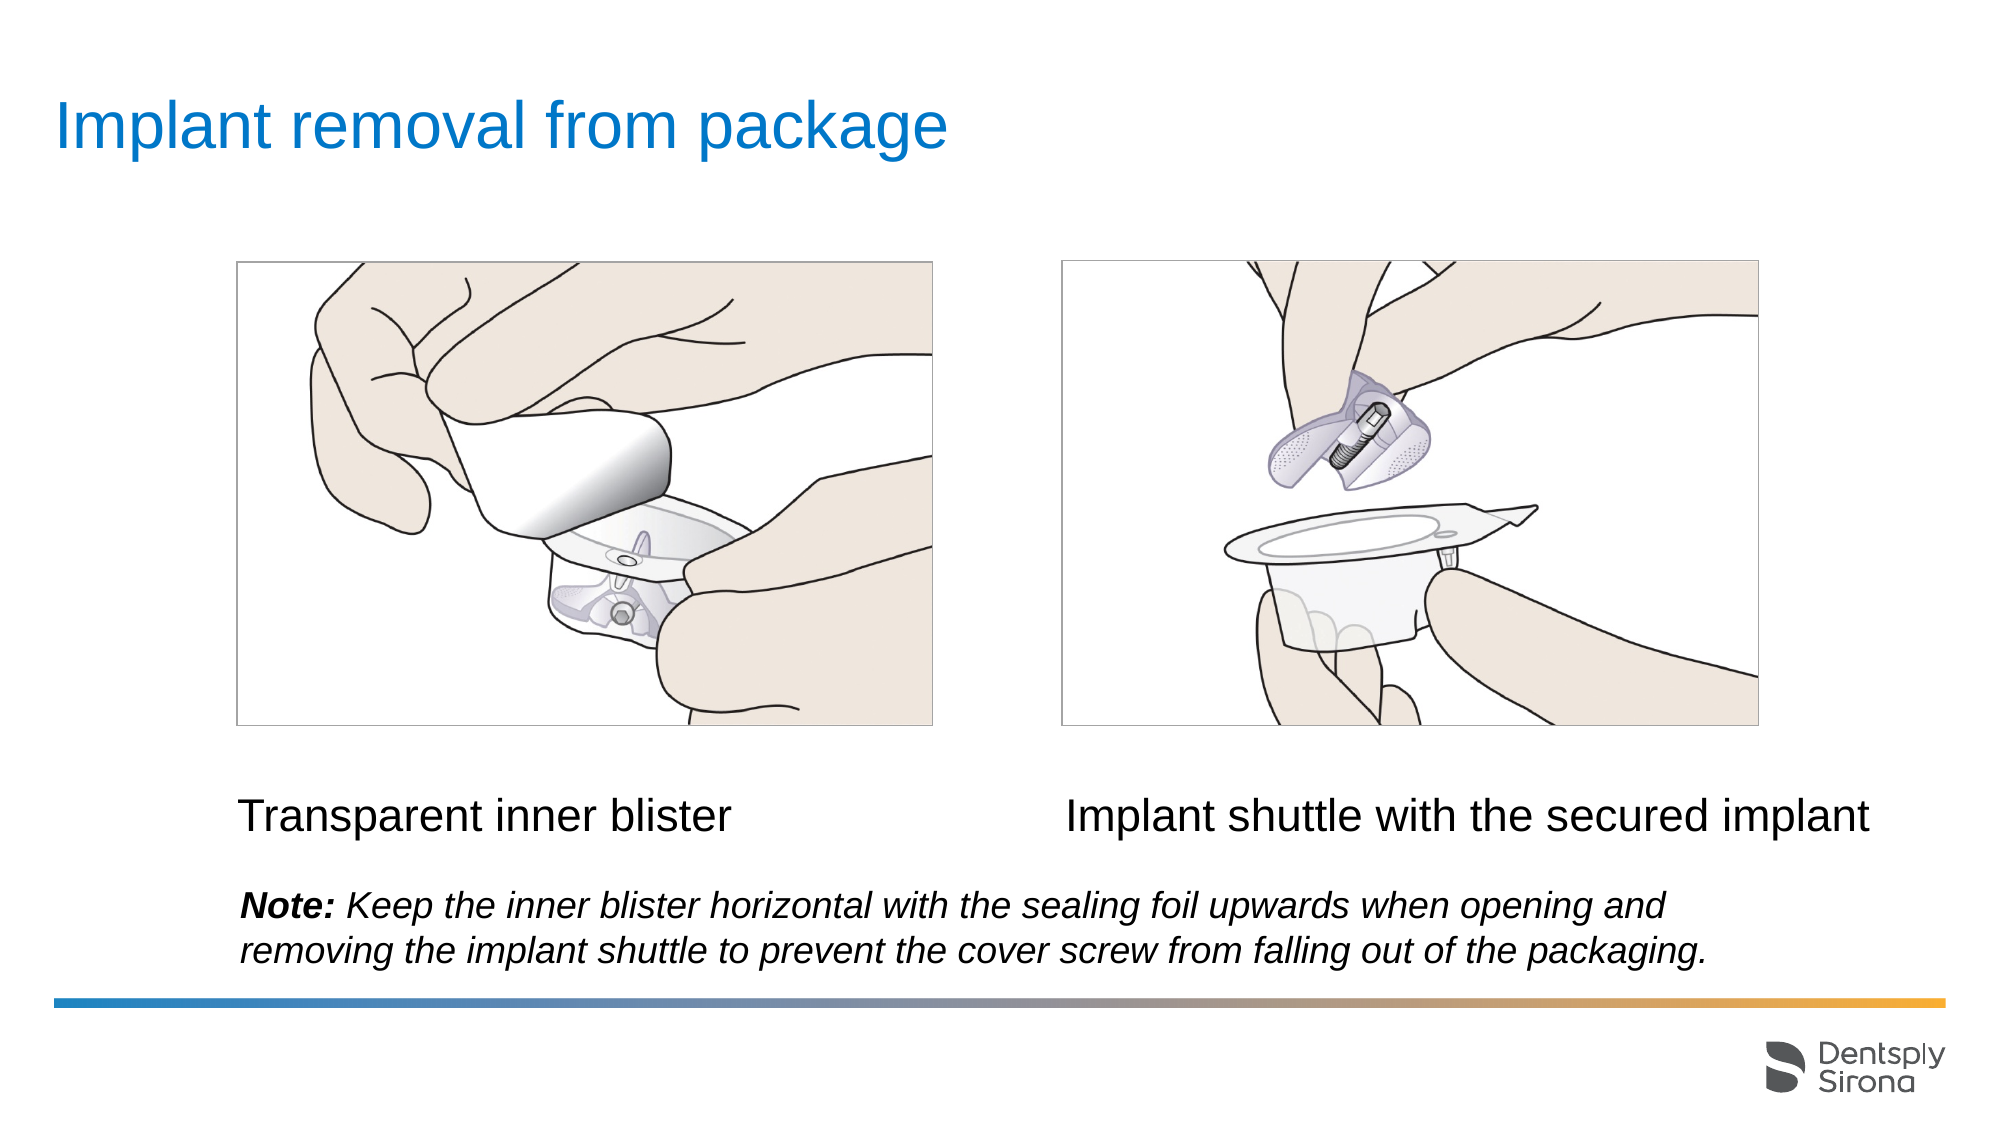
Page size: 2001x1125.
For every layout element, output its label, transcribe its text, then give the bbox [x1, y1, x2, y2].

text_box Implant shuttle with the secured implant [1049, 719, 2000, 908]
title Implant removal from package [54, 91, 1946, 256]
picture [237, 262, 933, 725]
picture [1062, 261, 1758, 725]
text_box Note: Keep the inner blister horizontal with the sealing foil upwards when opening and removing the implant shuttle to prevent the cover screw from falling out of the packaging. [224, 832, 1750, 1020]
text_box Transparent inner blister [222, 719, 912, 908]
